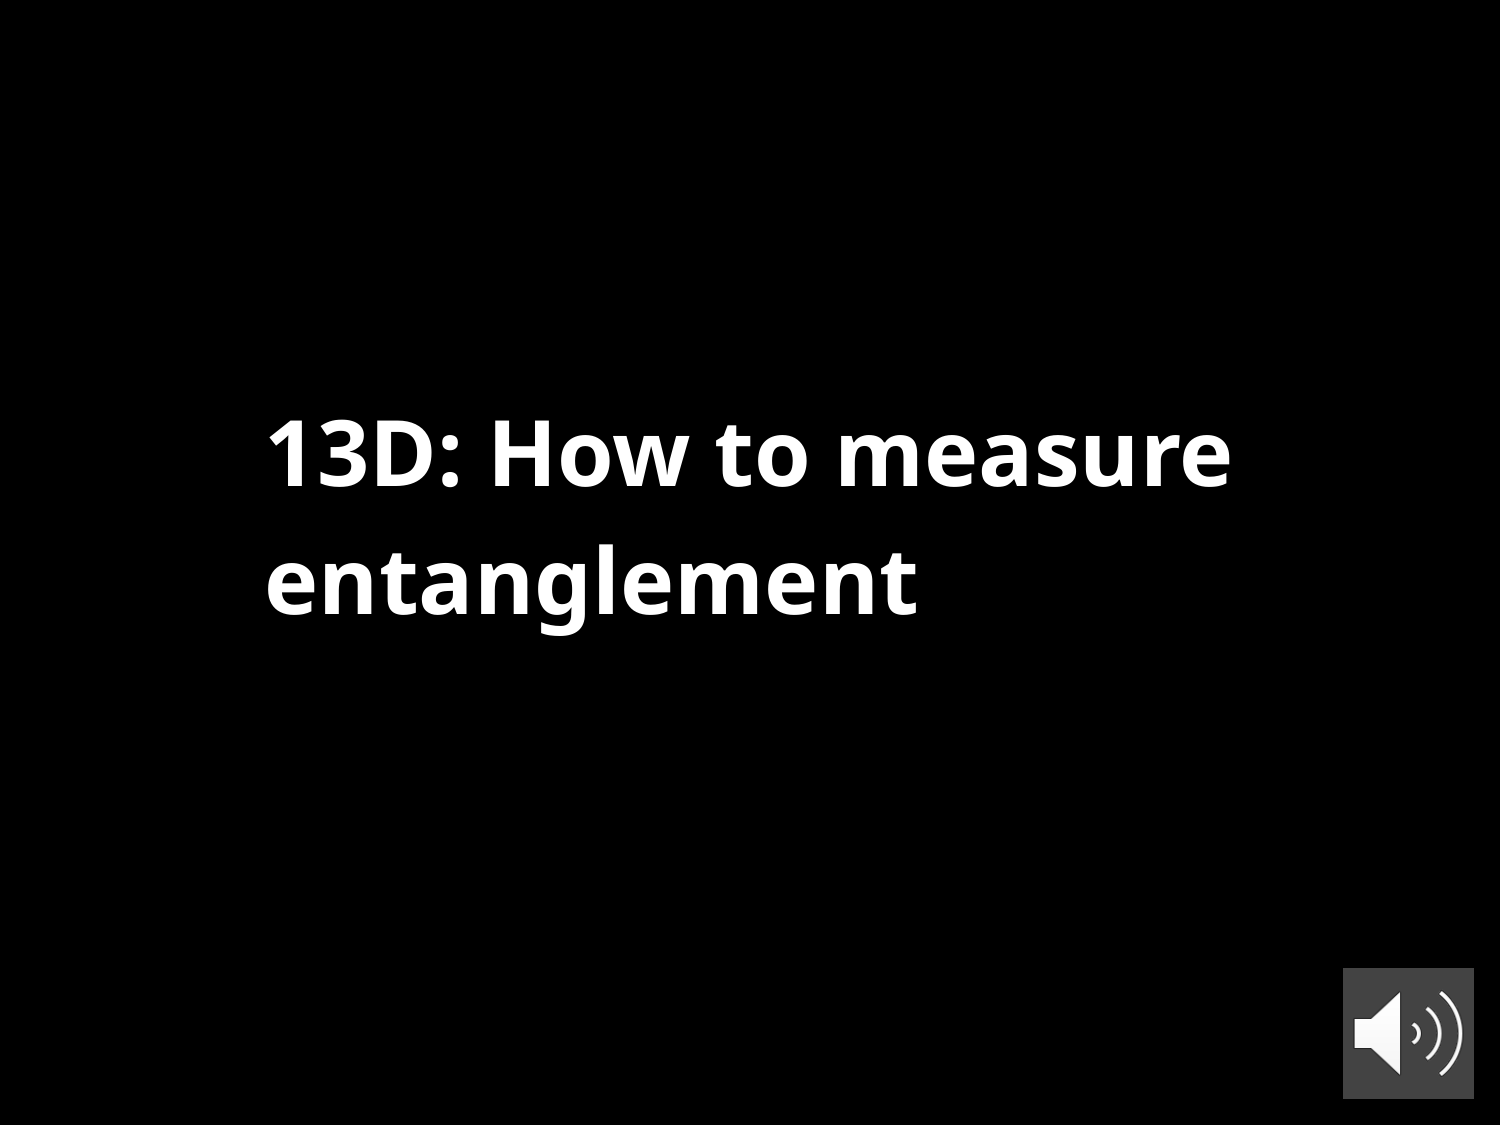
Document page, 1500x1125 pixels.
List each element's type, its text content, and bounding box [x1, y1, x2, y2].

text_box 13D: How to measure entanglement [250, 387, 1250, 641]
picture [1341, 966, 1476, 1101]
